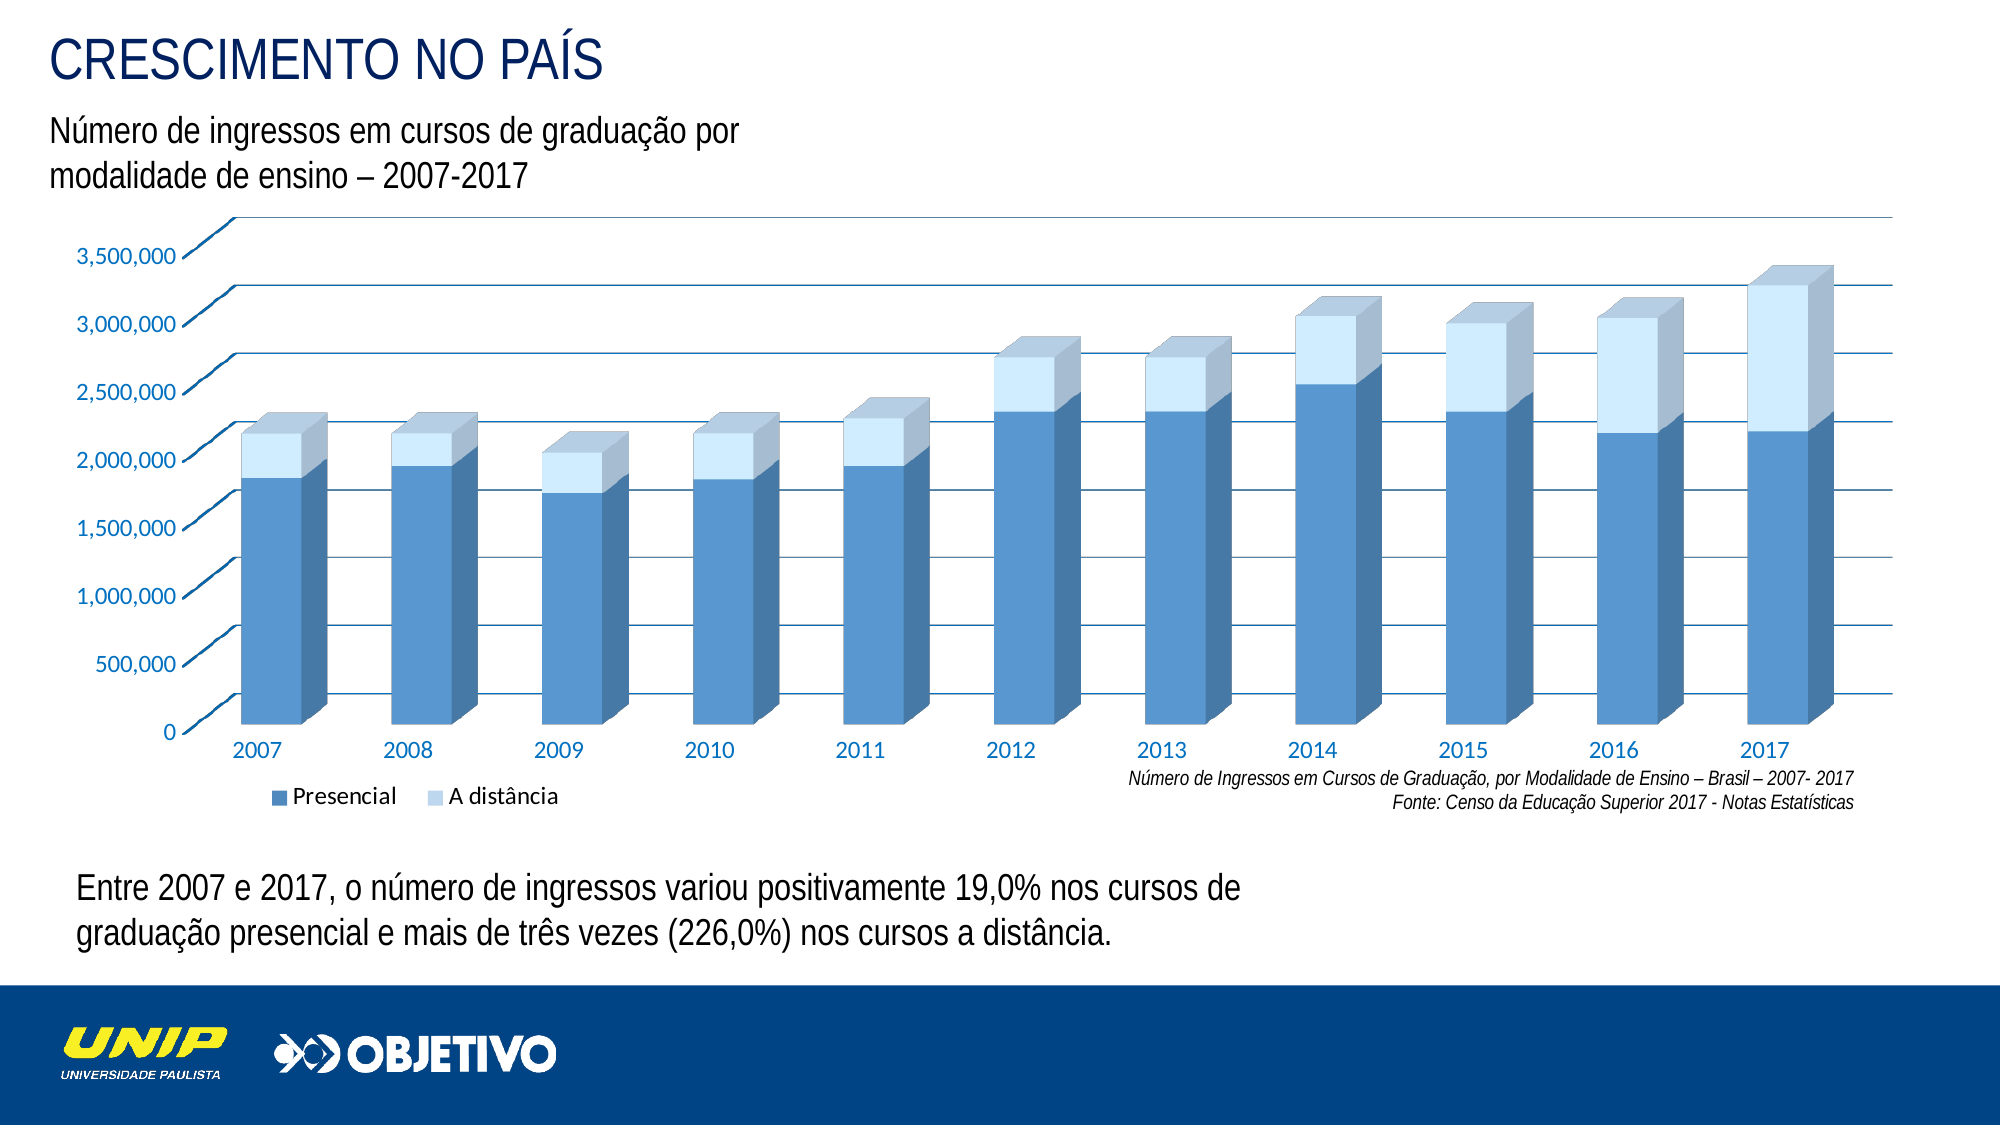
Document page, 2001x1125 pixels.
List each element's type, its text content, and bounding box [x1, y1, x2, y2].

picture [58, 1025, 230, 1081]
text_box Número de ingressos em cursos de graduação por modalidade de ensino – 2007-2017 [34, 99, 877, 204]
picture [274, 1034, 556, 1073]
chart [0, 205, 1970, 826]
text_box CRESCIMENTO NO PAÍS [34, 13, 1065, 99]
text_box Entre 2007 e 2017, o número de ingressos variou positivamente 19,0% nos cursos de graduação presencial e mais de três vezes (226,0%) nos cursos a distância. [61, 855, 1258, 961]
